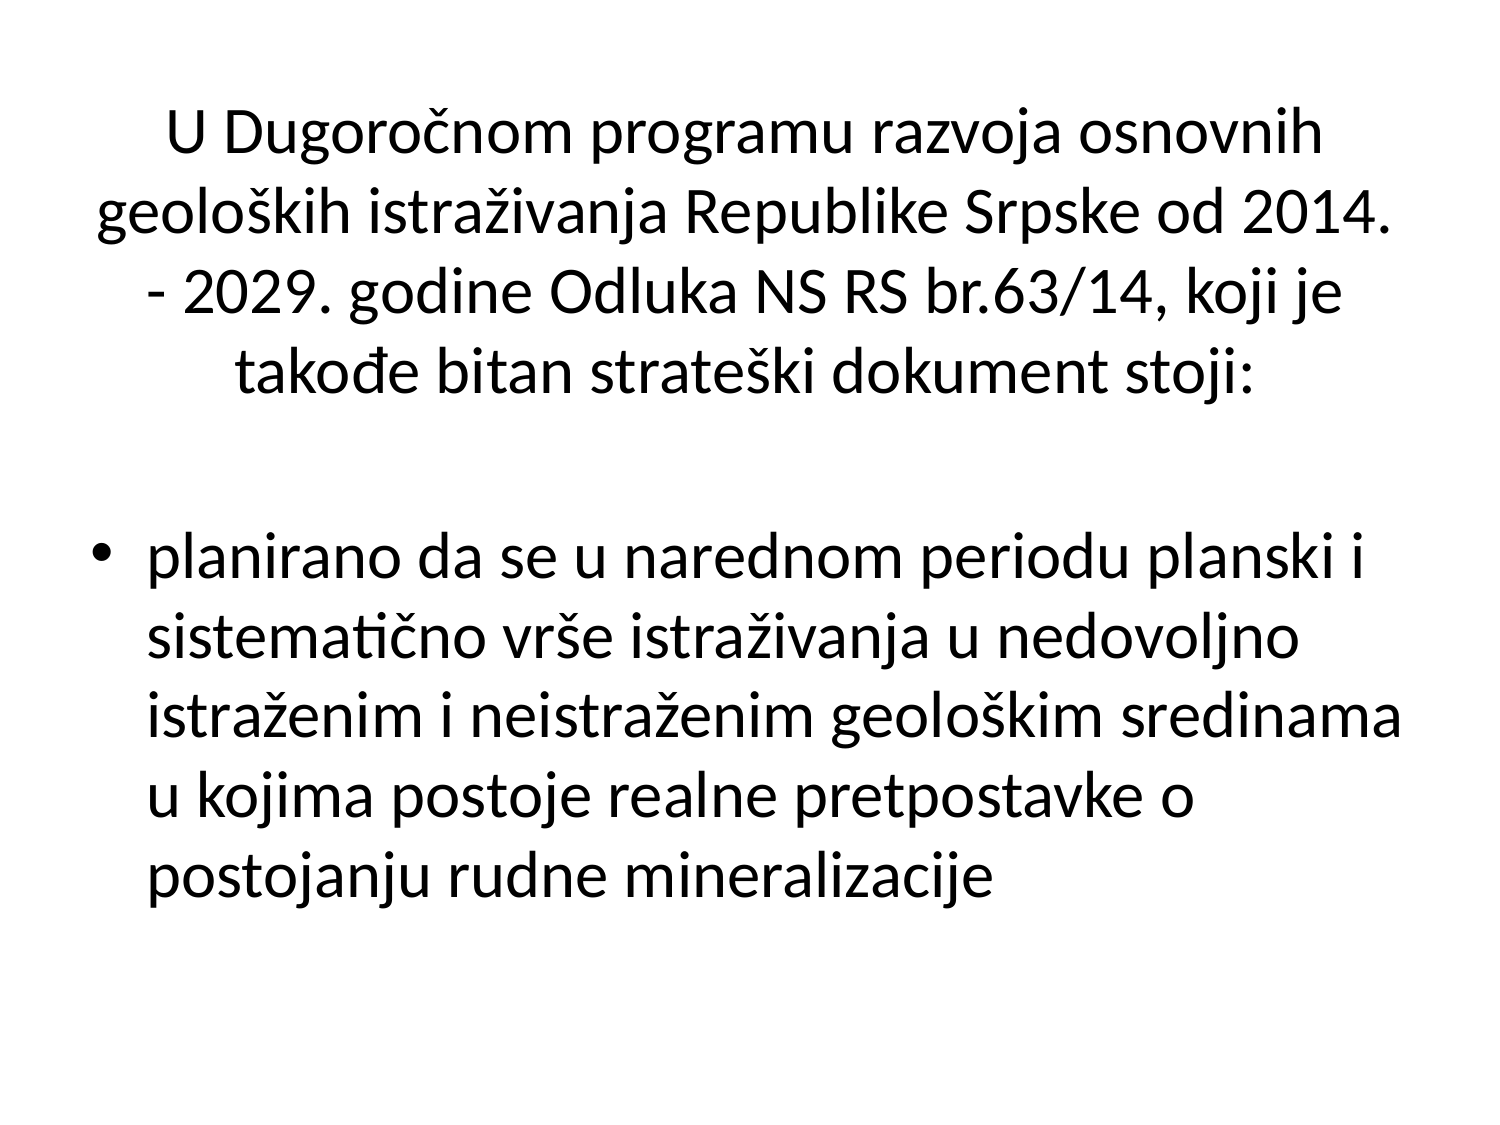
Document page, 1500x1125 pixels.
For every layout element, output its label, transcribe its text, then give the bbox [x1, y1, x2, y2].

list planirano da se u narednom periodu planski i sistematično vrše istraživanja u nedovoljno istraženim i neistraženim geološkim sredinama u kojima postoje realne pretpostavke o postojanju rudne mineralizacije [75, 503, 1425, 1005]
title U Dugoročnom programu razvoja osnovnih geoloških istraživanja Republike Srpske od 2014. - 2029. godine Odluka NS RS br.63/14, koji je takođe bitan strateški dokument stoji: [70, 46, 1421, 448]
